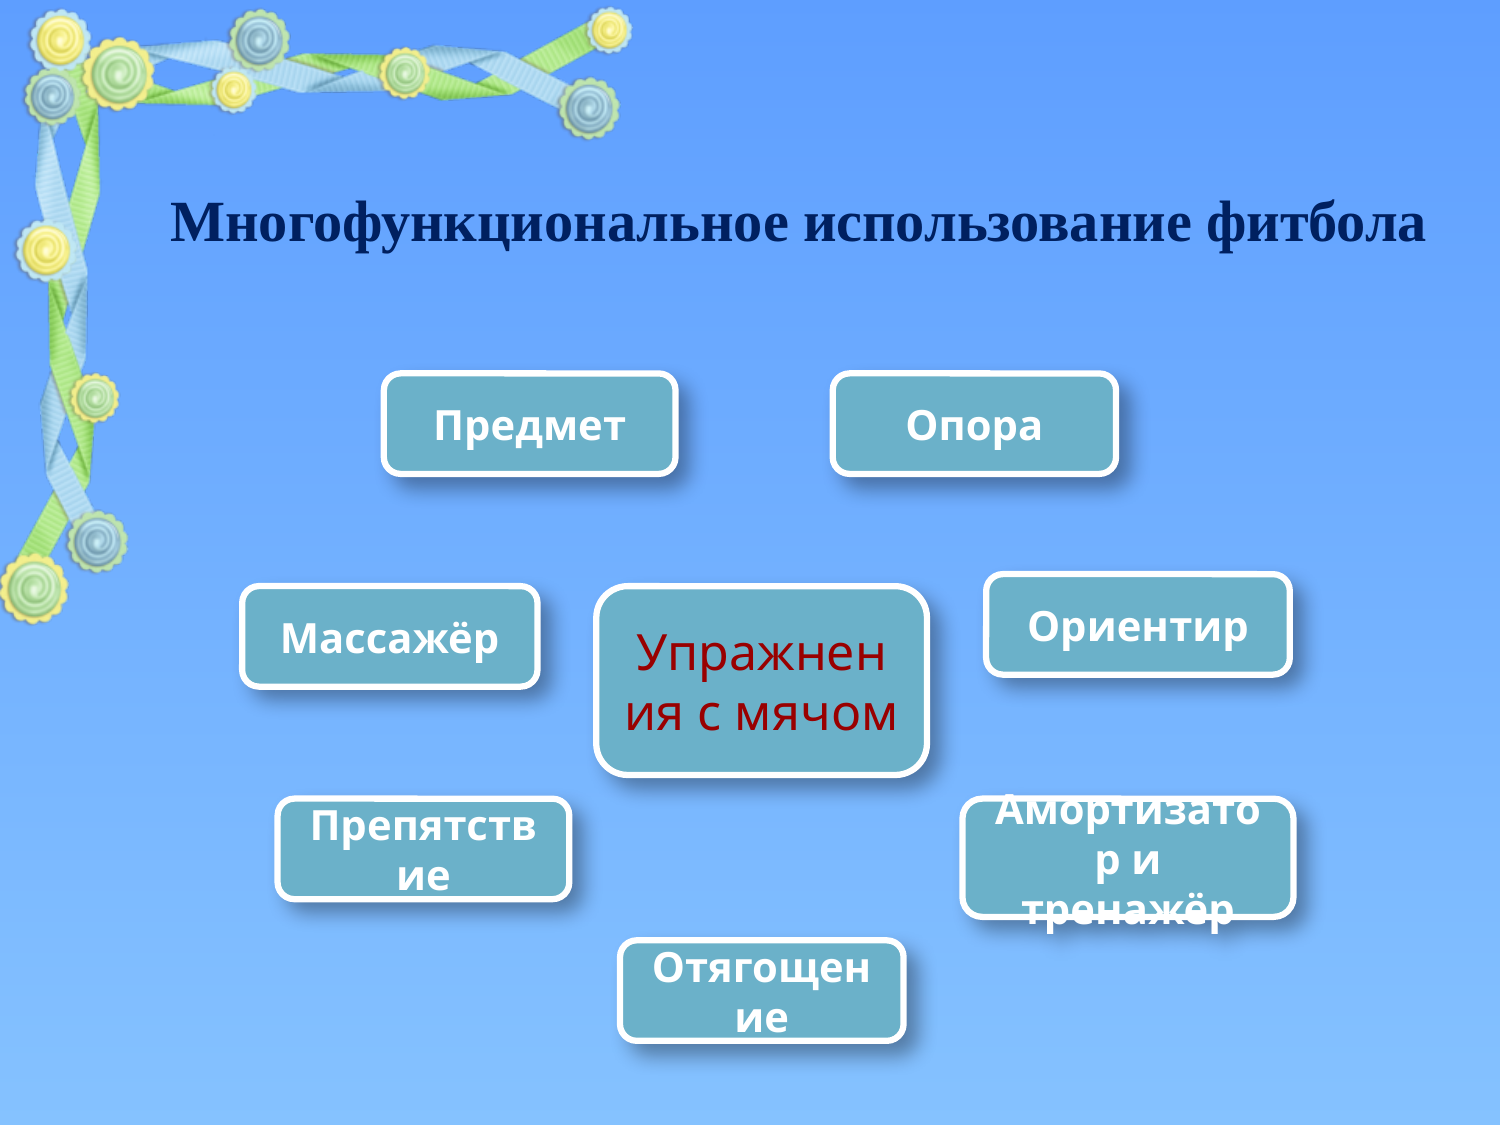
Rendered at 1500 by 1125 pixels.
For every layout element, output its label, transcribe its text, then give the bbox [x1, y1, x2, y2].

picture [0, 0, 644, 651]
text_box Опора [829, 370, 1120, 478]
text_box Амортизатор и тренажёр [959, 795, 1297, 921]
text_box Препятствие [274, 795, 573, 903]
text_box Упражнения с мячом [593, 583, 931, 779]
text_box Многофункциональное использование фитбола [644, 0, 1500, 261]
text_box Отягощение [616, 937, 907, 1044]
text_box Ориентир [982, 570, 1293, 678]
